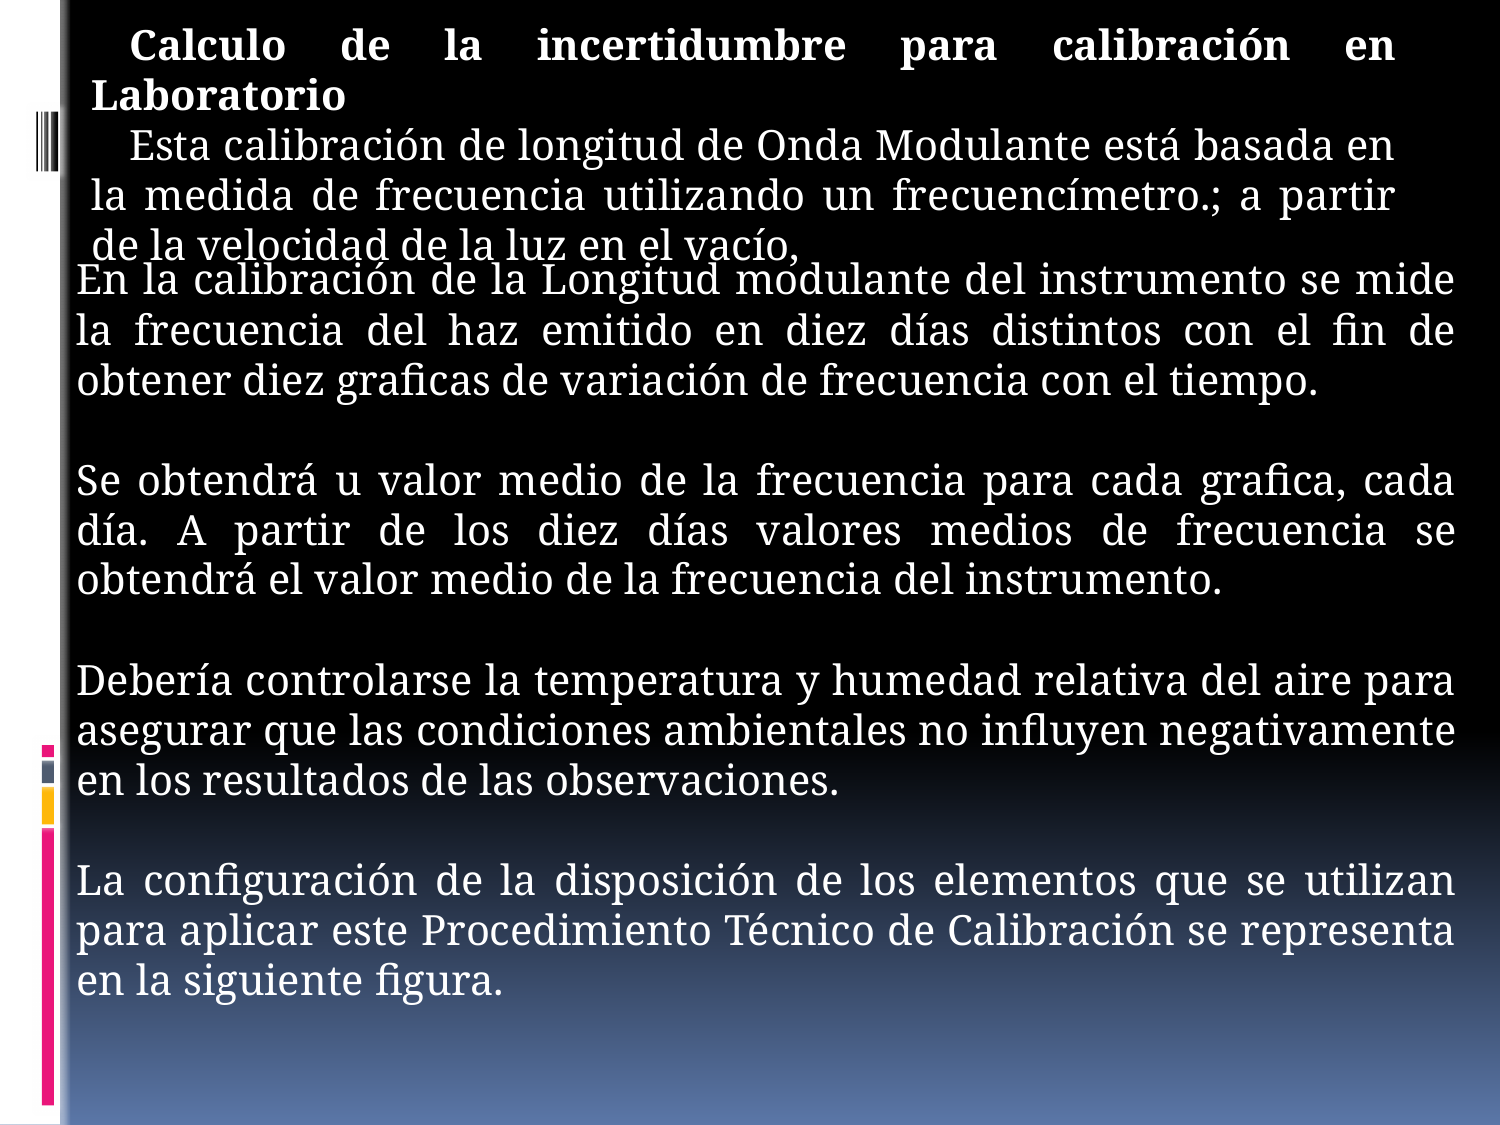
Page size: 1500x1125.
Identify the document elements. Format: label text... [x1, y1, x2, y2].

text_box Calculo de la incertidumbre para calibración en Laboratorio Esta calibración de longitud de Onda Modulante está basada en la medida de frecuencia utilizando un frecuencímetro.; a partir de la velocidad de la luz en el vacío, [76, 11, 1412, 245]
text_box En la calibración de la Longitud modulante del instrumento se mide la frecuencia del haz emitido en diez días distintos con el fin de obtener diez graficas de variación de frecuencia con el tiempo. Se obtendrá u valor medio de la frecuencia para cada grafica, cada día. A partir de los diez días valores medios de frecuencia se obtendrá el valor medio de la frecuencia del instrumento. Debería controlarse la temperatura y humedad relativa del aire para asegurar que las condiciones ambientales no influyen negativamente en los resultados de las observaciones. La configuración de la disposición de los elementos que se utilizan para aplicar este Procedimiento Técnico de Calibración se representa en la siguiente figura. [61, 245, 1472, 1061]
